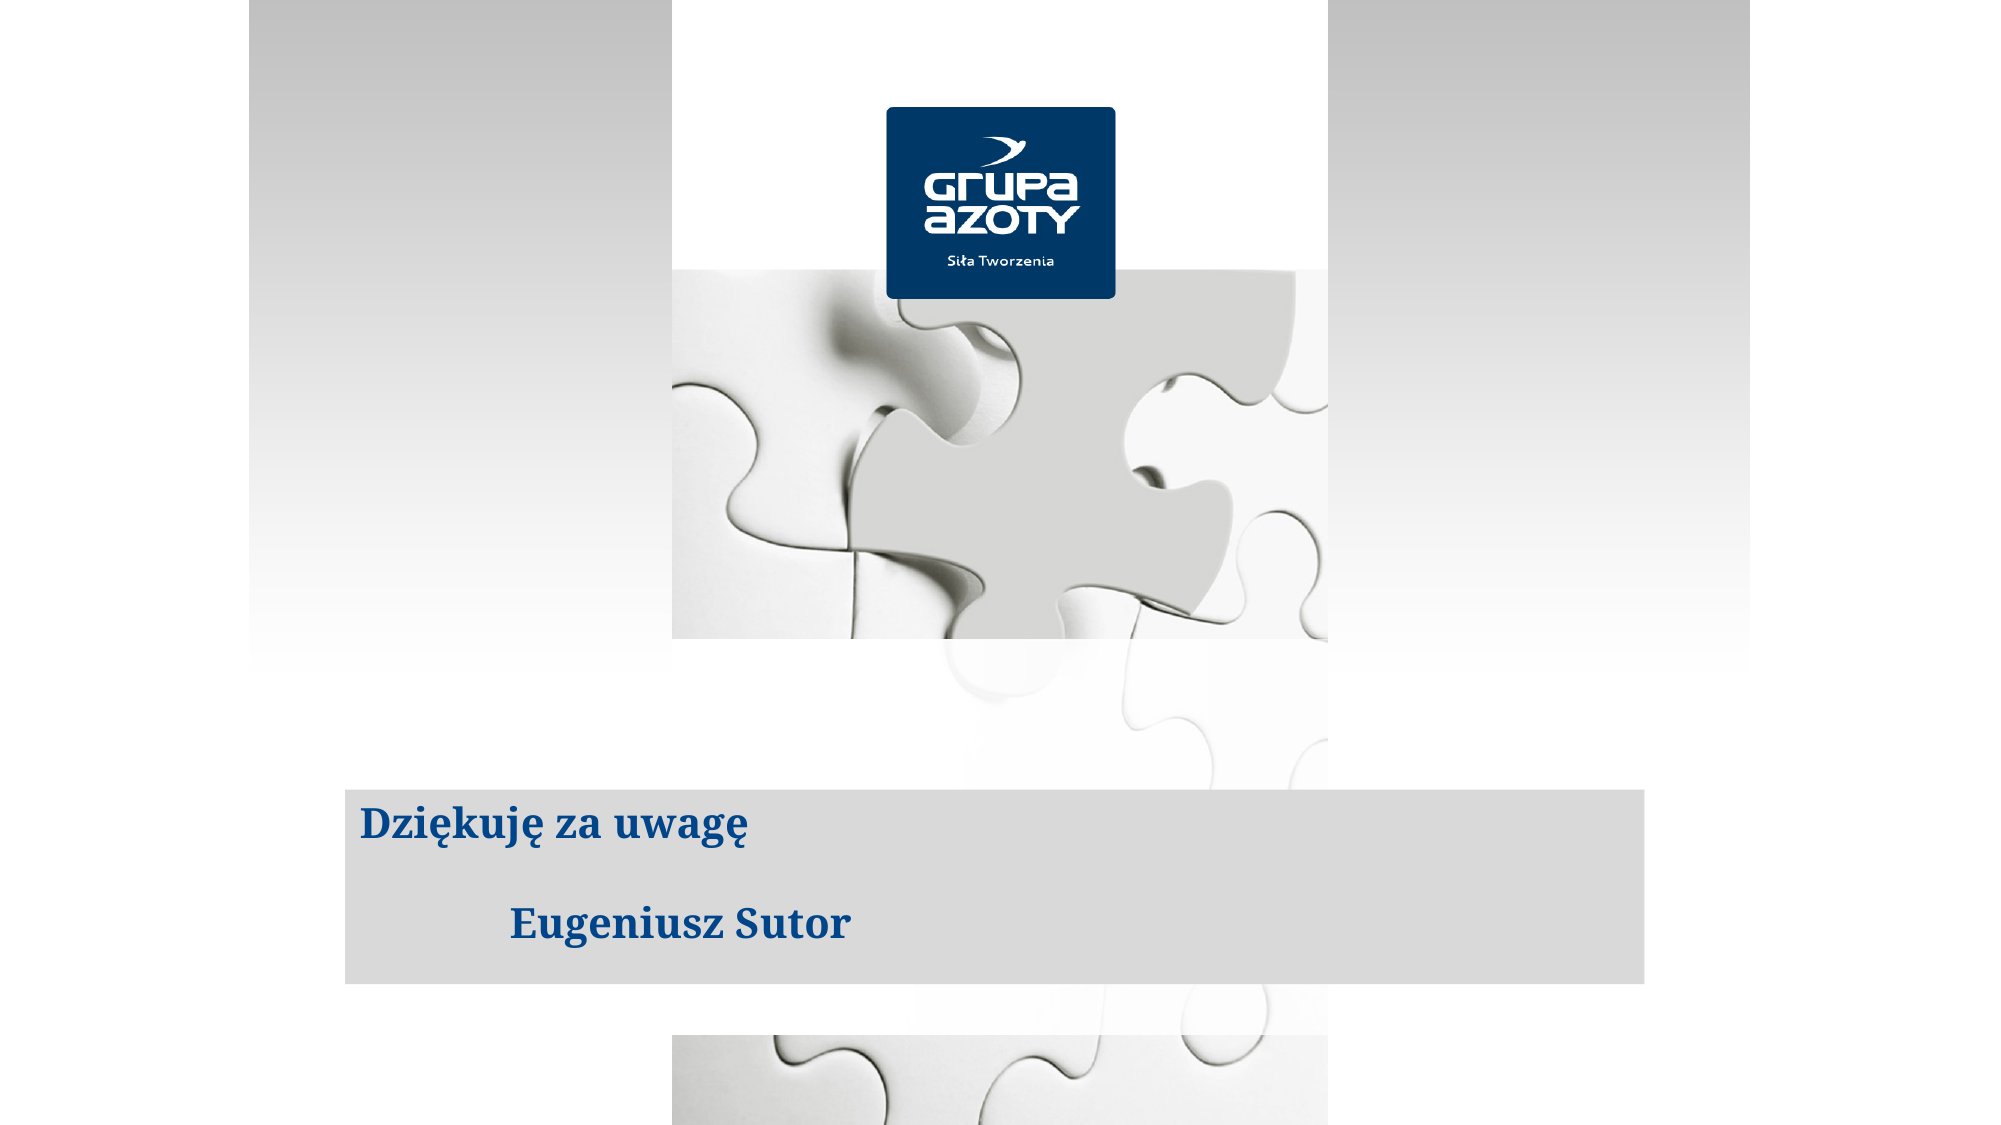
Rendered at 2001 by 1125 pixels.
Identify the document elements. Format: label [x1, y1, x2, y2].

picture [249, 0, 1751, 1125]
